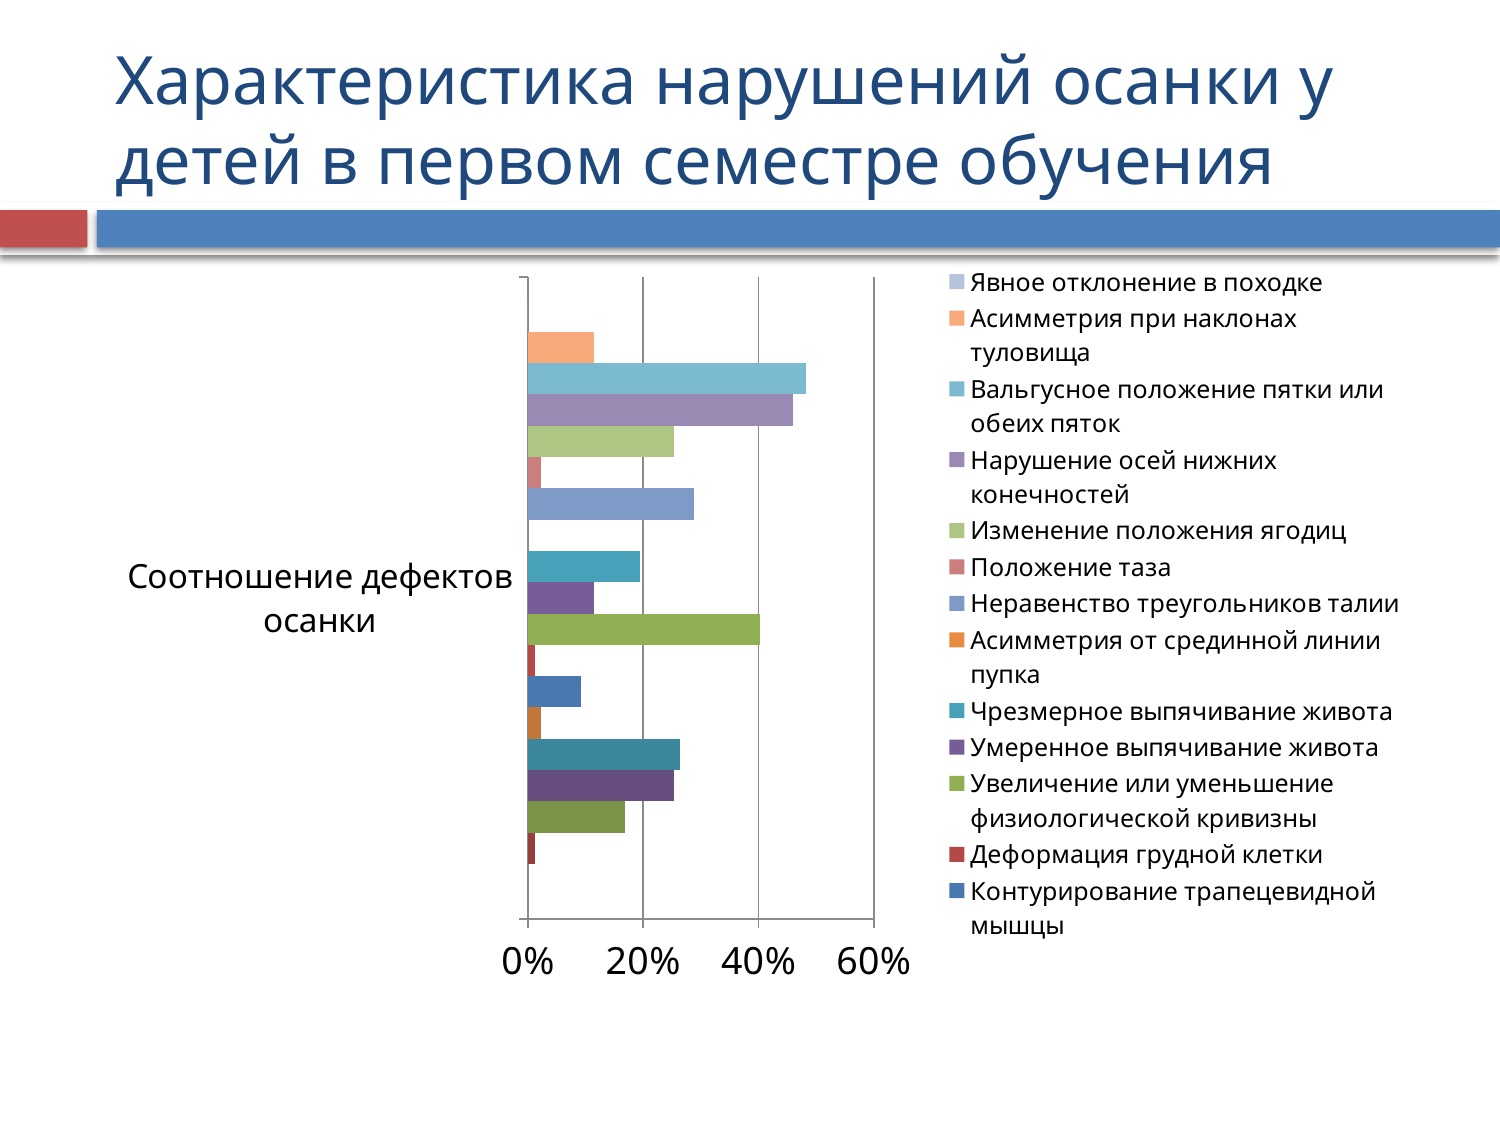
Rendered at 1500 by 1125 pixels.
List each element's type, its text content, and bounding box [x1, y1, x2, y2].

title Характеристика нарушений осанки у детей в первом семестре обучения [100, 35, 1438, 200]
chart [100, 262, 1439, 1001]
